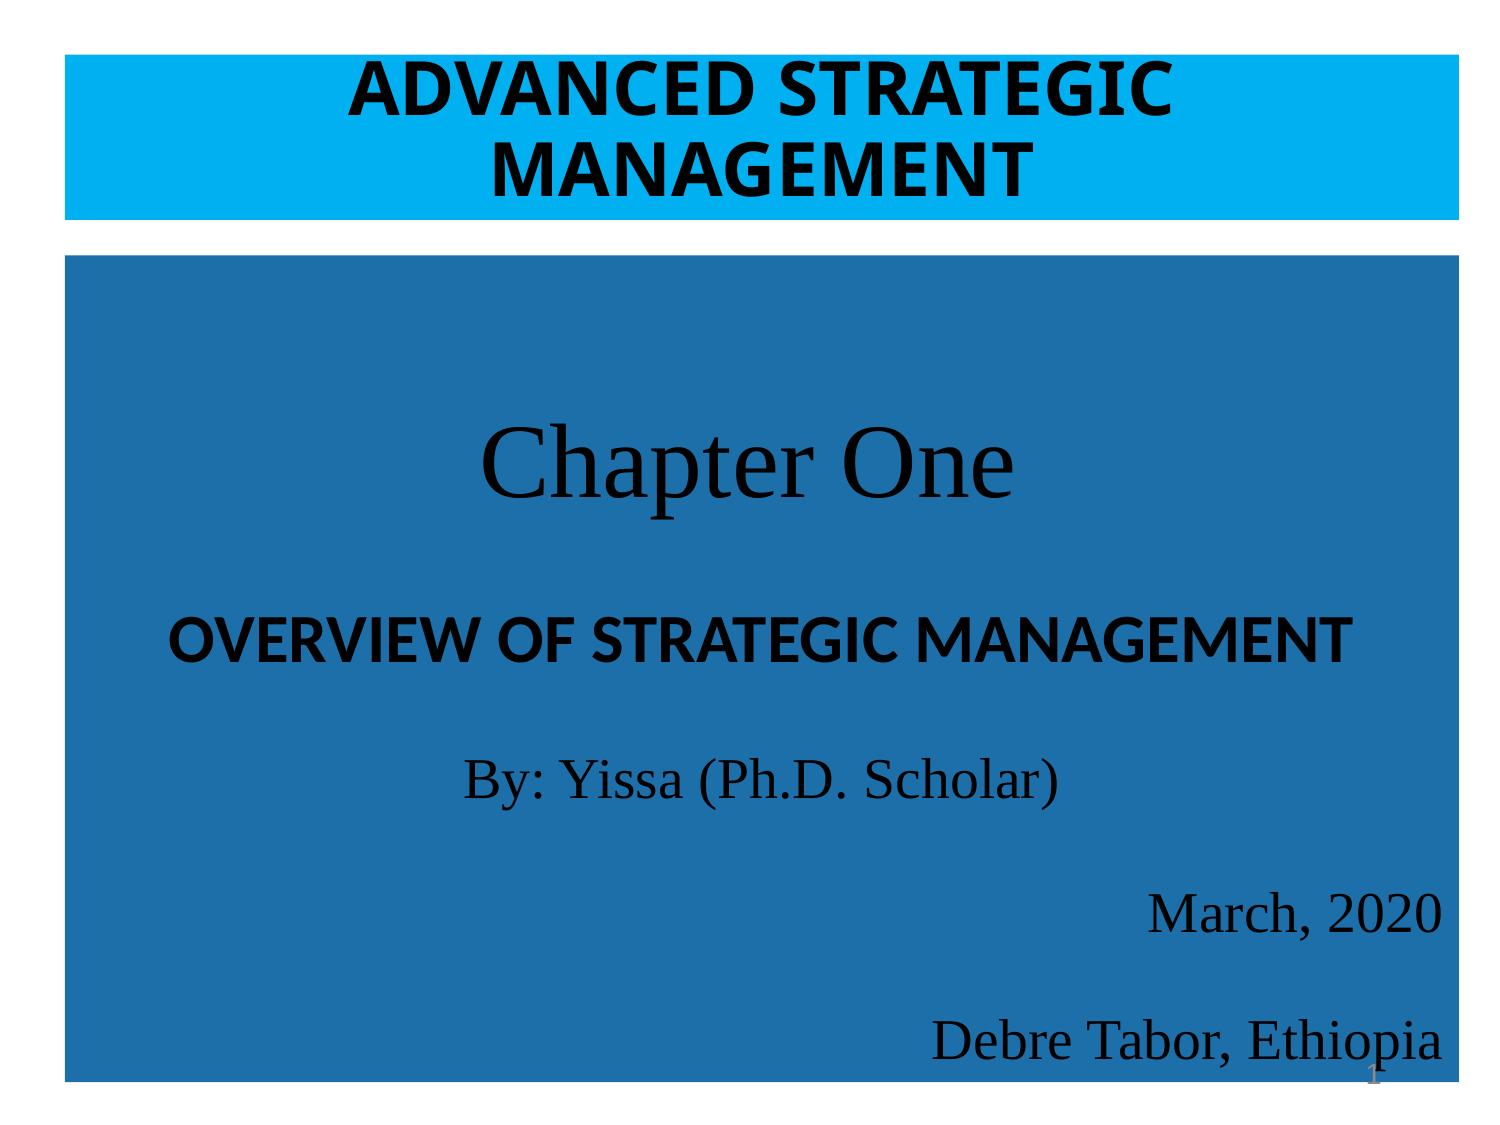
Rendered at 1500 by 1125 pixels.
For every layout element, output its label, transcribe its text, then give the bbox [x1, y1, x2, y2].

slide_number 1 [1059, 1042, 1397, 1103]
title ADVANCED STRATEGIC MANAGEMENT [64, 54, 1459, 220]
subtitle Chapter One OVERVIEW OF STRATEGIC MANAGEMENT By: Yissa (Ph.D. Scholar) March, 2020 Debre Tabor, Ethiopia [64, 255, 1459, 1083]
